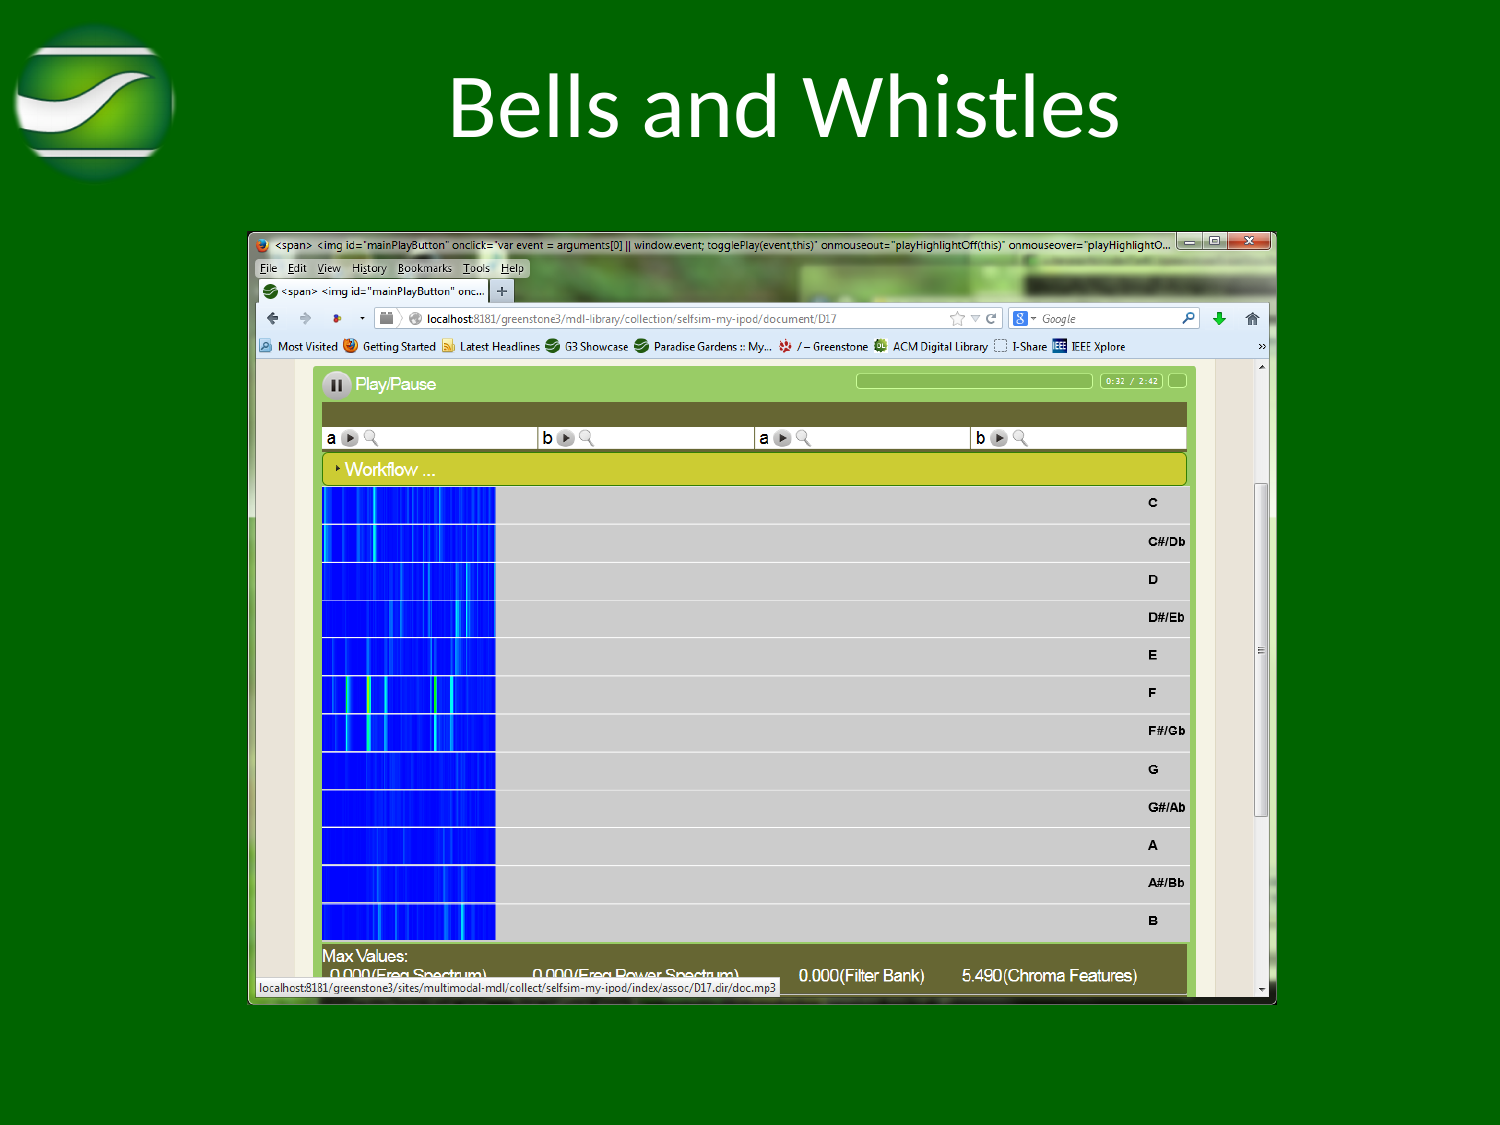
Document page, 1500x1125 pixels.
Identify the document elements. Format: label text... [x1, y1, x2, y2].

picture [15, 24, 177, 181]
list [246, 231, 1277, 1006]
title Bells and Whistles [194, 7, 1376, 195]
